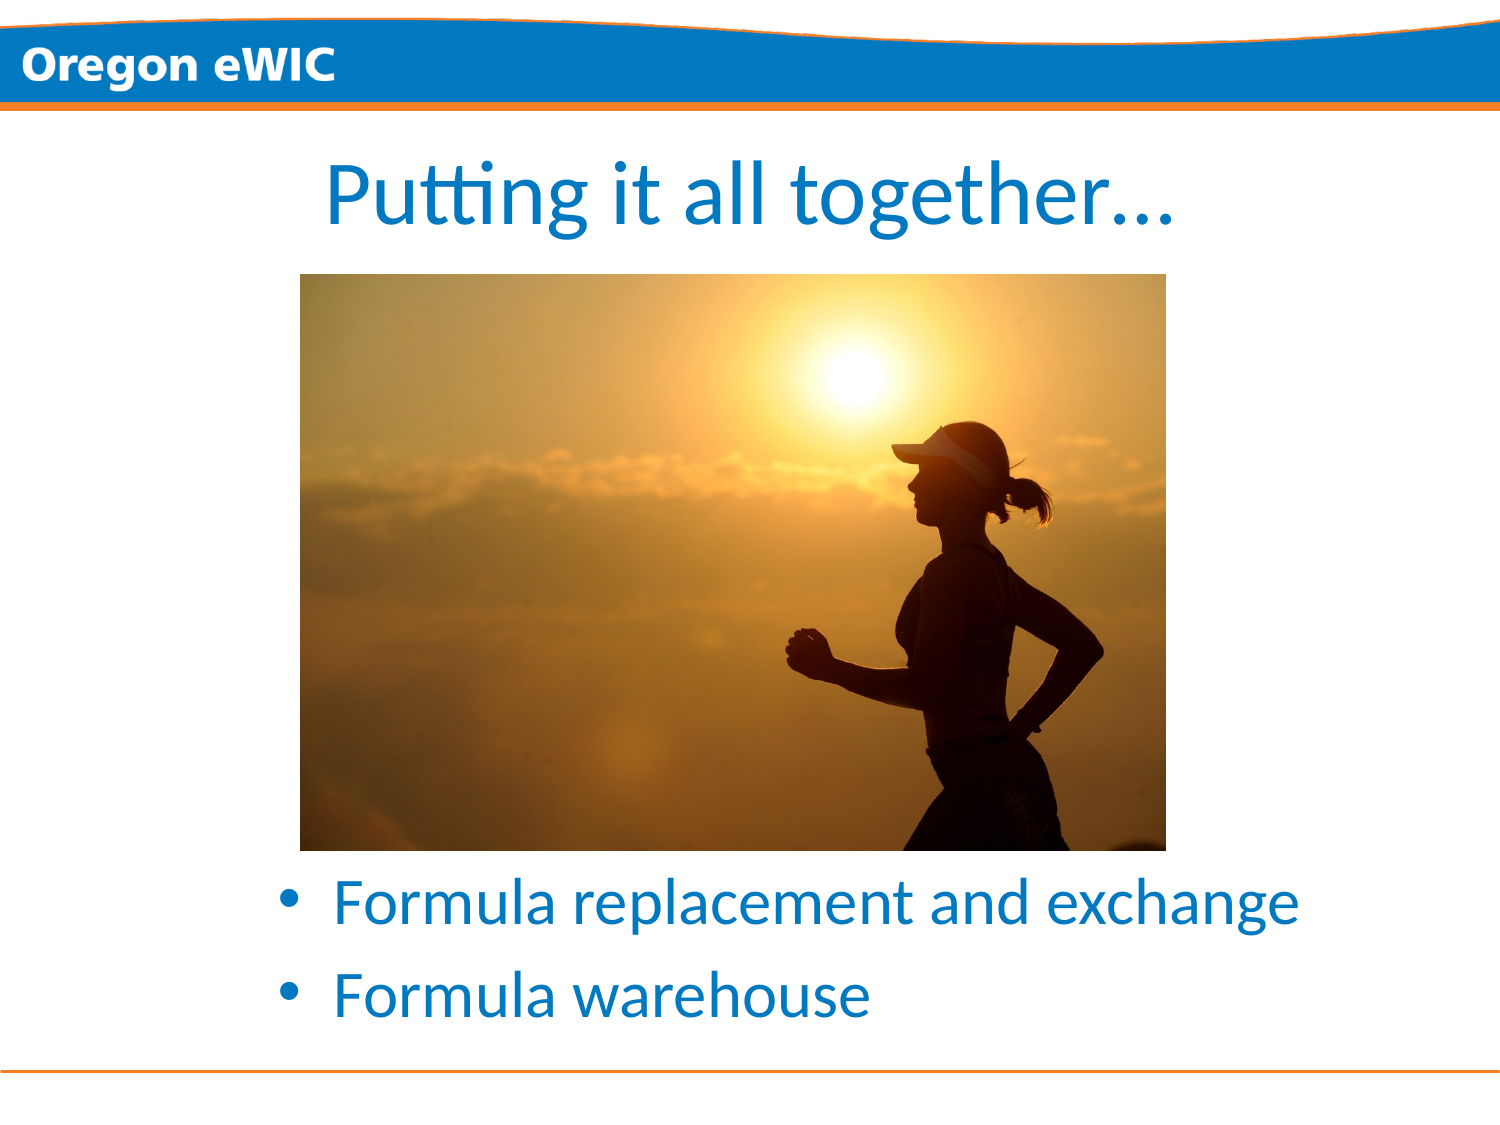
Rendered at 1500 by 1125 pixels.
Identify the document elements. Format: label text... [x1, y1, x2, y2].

picture [299, 274, 1167, 851]
picture [0, 1069, 1500, 1075]
picture [0, 12, 1500, 111]
list Formula replacement and exchange Formula warehouse [262, 849, 1425, 1068]
title Putting it all together… [75, 99, 1425, 275]
